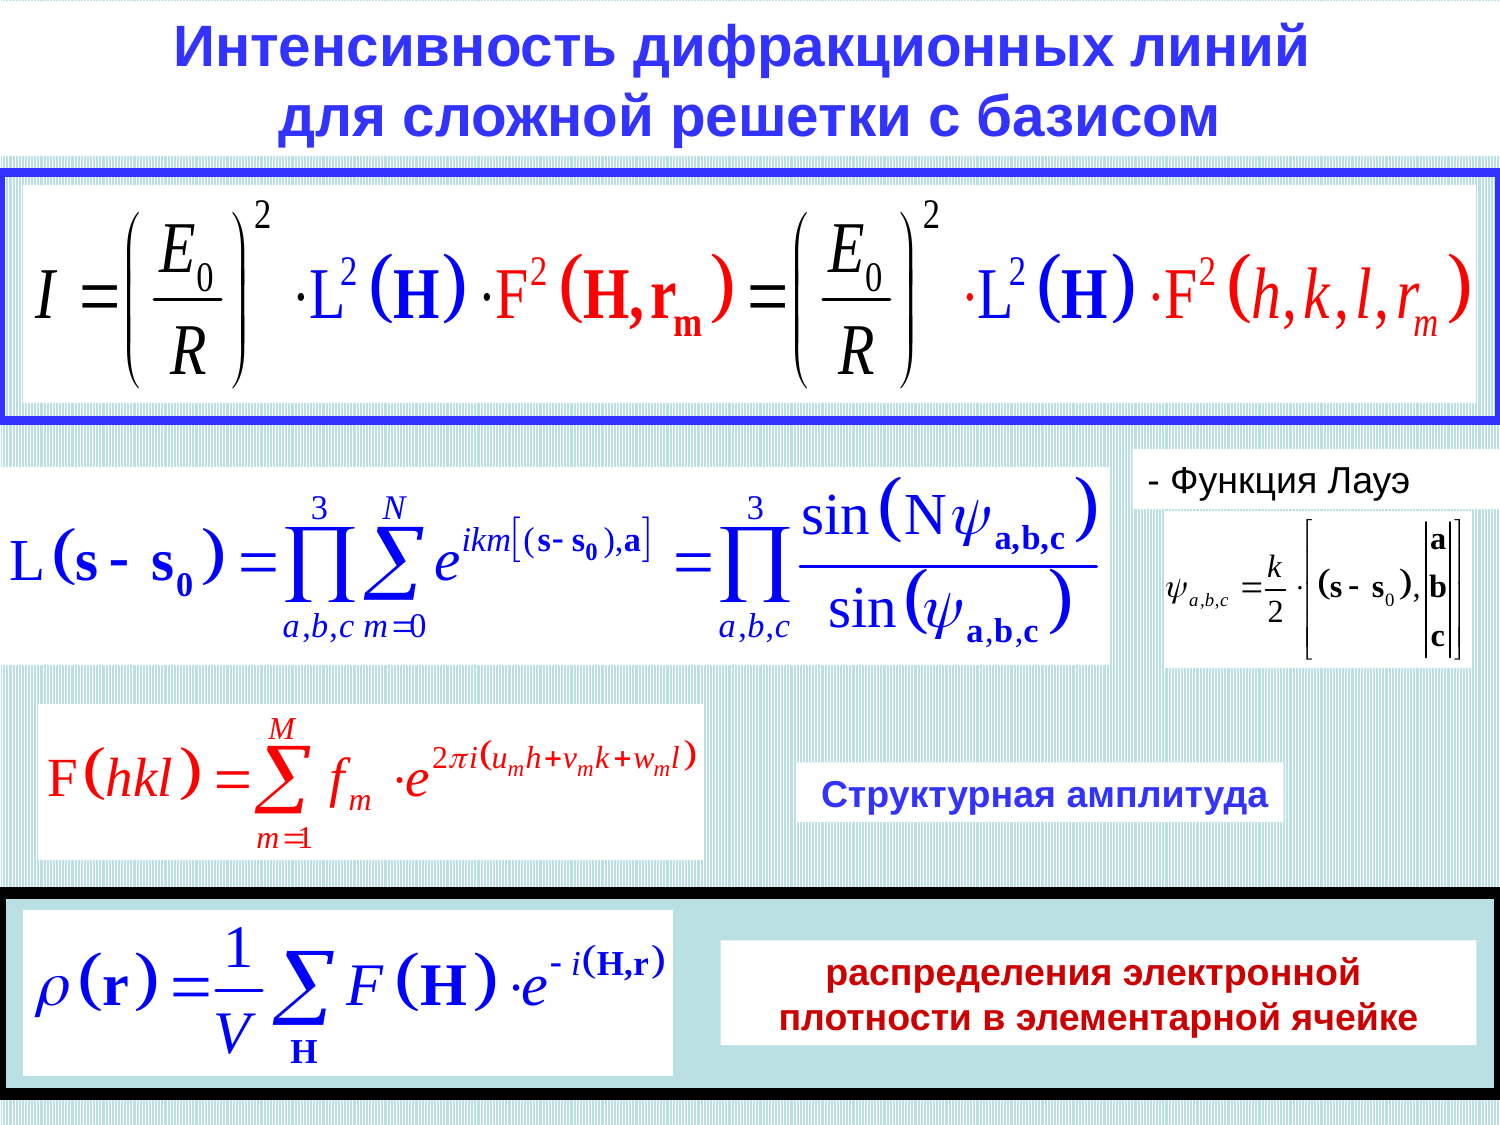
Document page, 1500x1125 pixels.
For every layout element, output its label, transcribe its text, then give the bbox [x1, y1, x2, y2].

text_box [0, 172, 1500, 421]
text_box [37, 703, 705, 861]
text_box Структурная амплитуда [795, 762, 1284, 823]
text_box - Функция Лауэ [1132, 449, 1500, 509]
text_box распределения электронной плотности в элементарной ячейке [720, 940, 1477, 1046]
text_box [0, 893, 1500, 1094]
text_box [23, 184, 1477, 404]
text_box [0, 466, 1110, 666]
text_box Интенсивность дифракционных линий для сложной решетки с базисом [0, 1, 1500, 156]
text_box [23, 909, 674, 1077]
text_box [1163, 511, 1471, 669]
